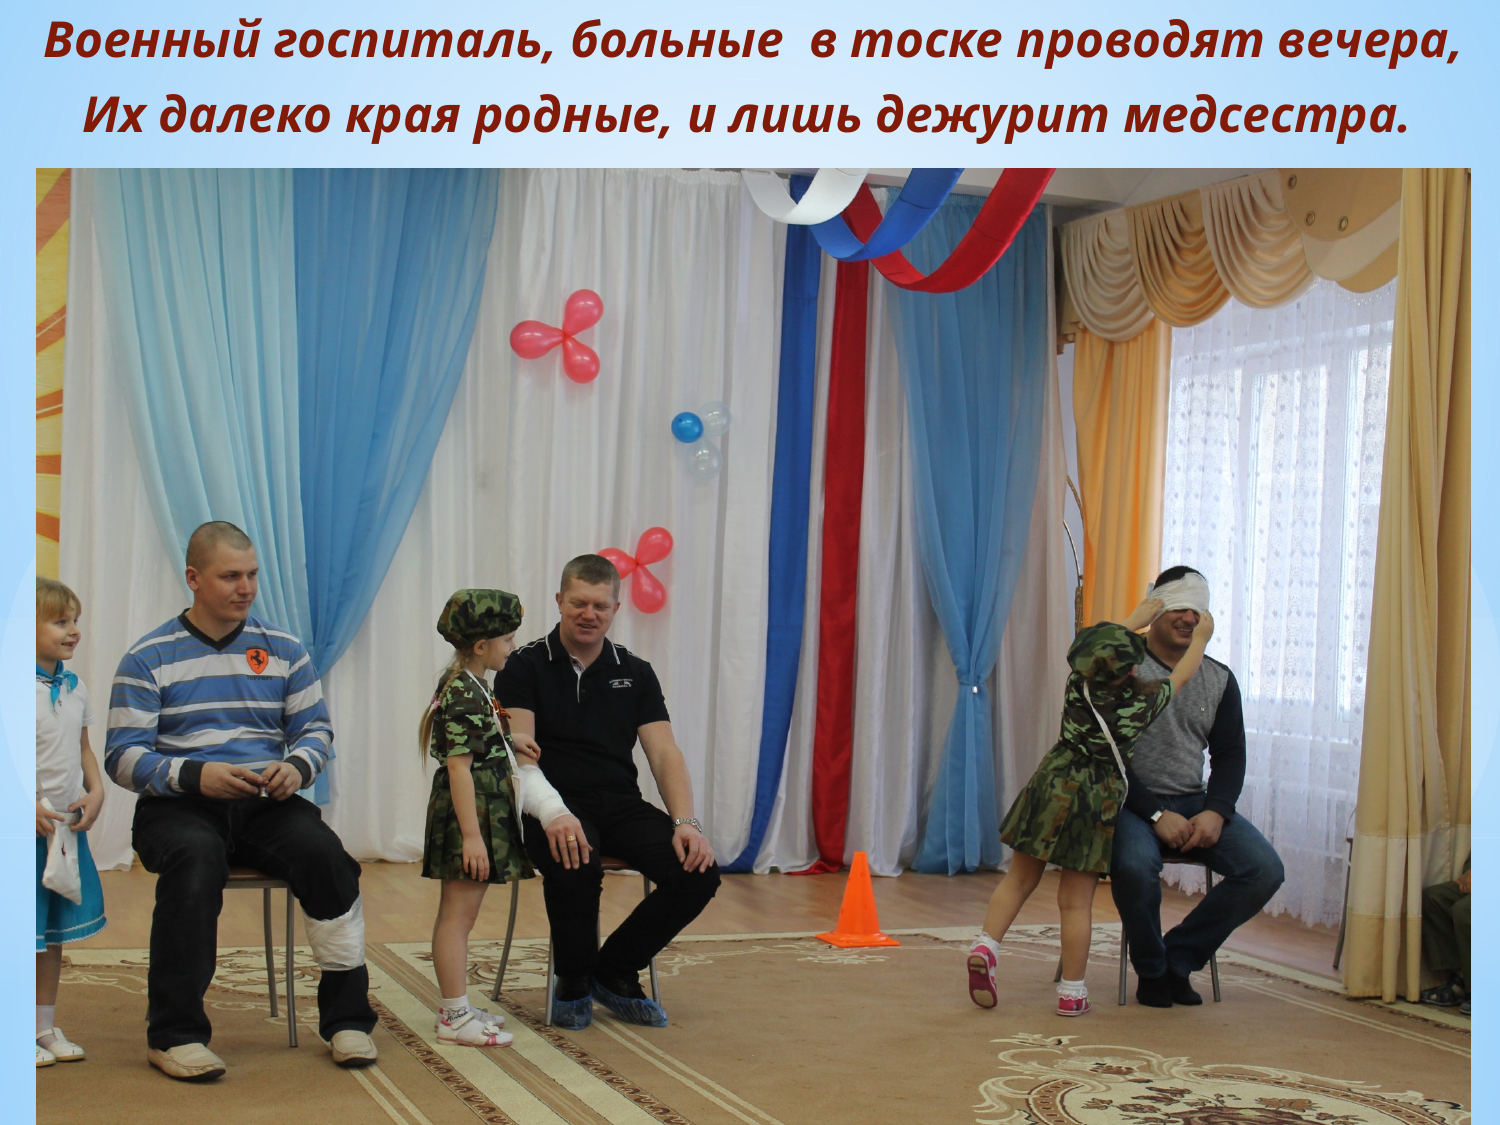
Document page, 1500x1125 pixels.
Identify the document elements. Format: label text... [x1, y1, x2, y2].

picture [35, 168, 1471, 1125]
list Военный госпиталь, больные в тоске проводят вечера, Их далеко края родные, и лишь дежурит медсестра. [17, 0, 1483, 209]
